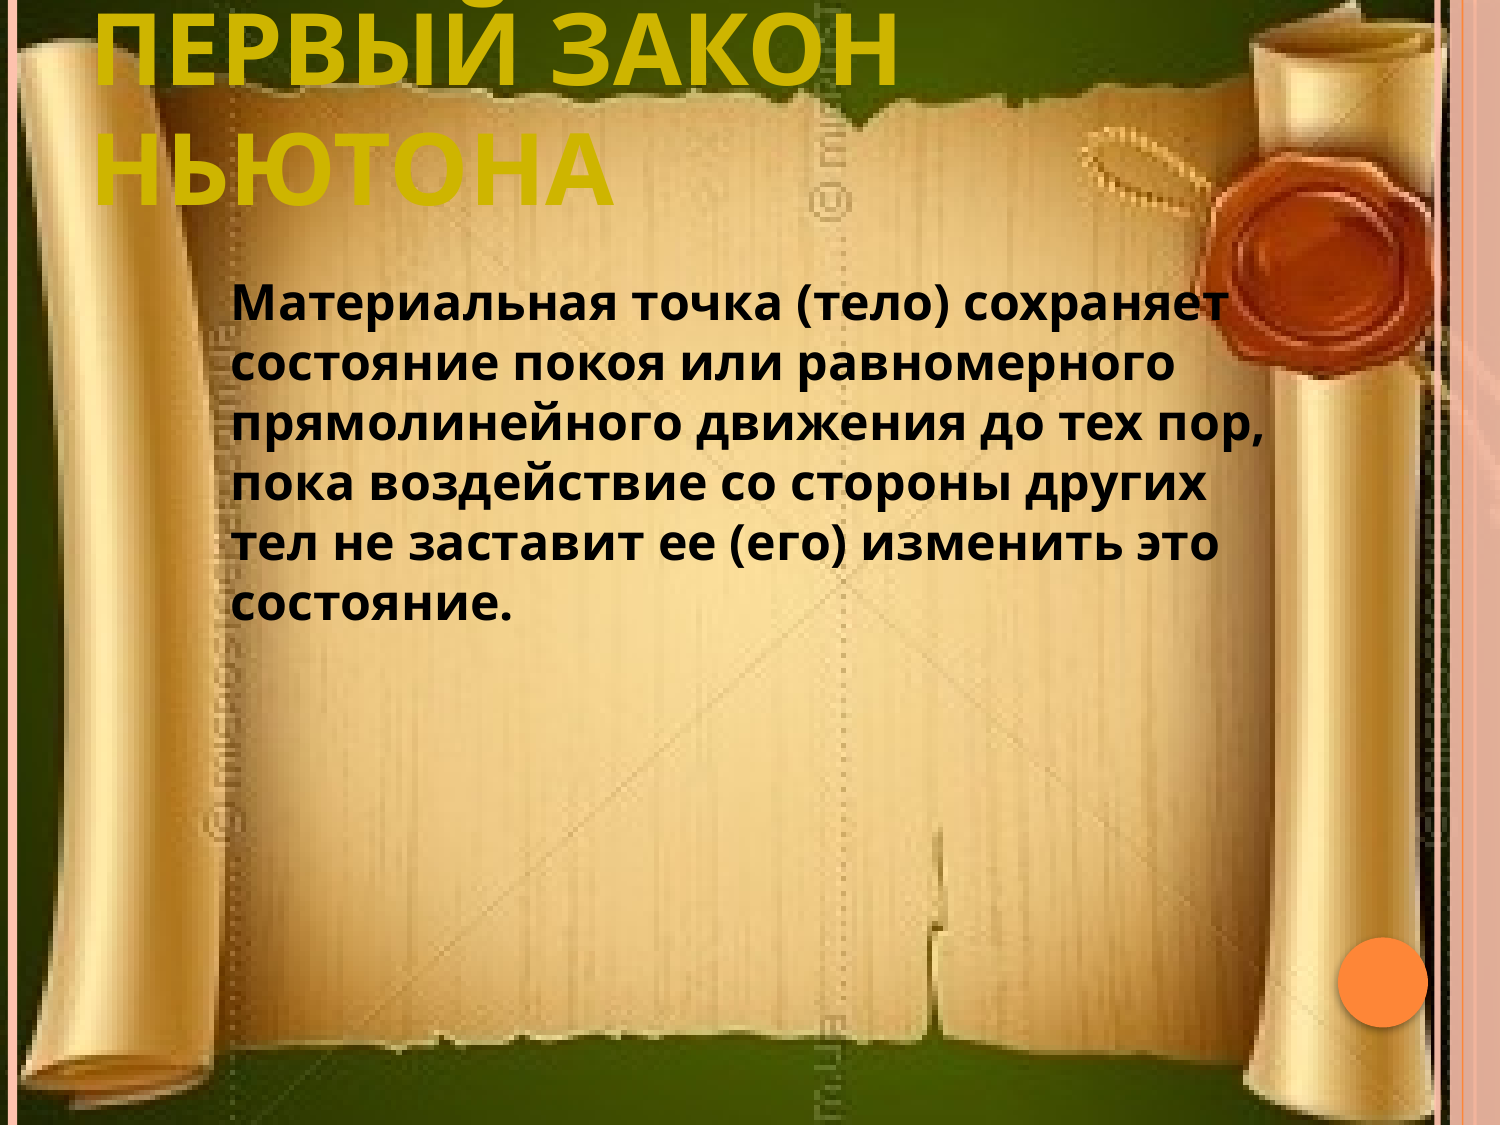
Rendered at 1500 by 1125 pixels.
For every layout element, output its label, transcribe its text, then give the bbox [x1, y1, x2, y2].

picture [0, 0, 7, 1125]
title Первый закон Ньютона [75, 45, 1437, 233]
picture [18, 0, 1434, 1125]
list Материальная точка (тело) сохраняет состояние покоя или равномерного прямолинейного движения до тех пор, пока воздействие со стороны других тел не заставит ее (его) изменить это состояние. [171, 262, 1294, 1005]
picture [1441, 0, 1449, 1125]
